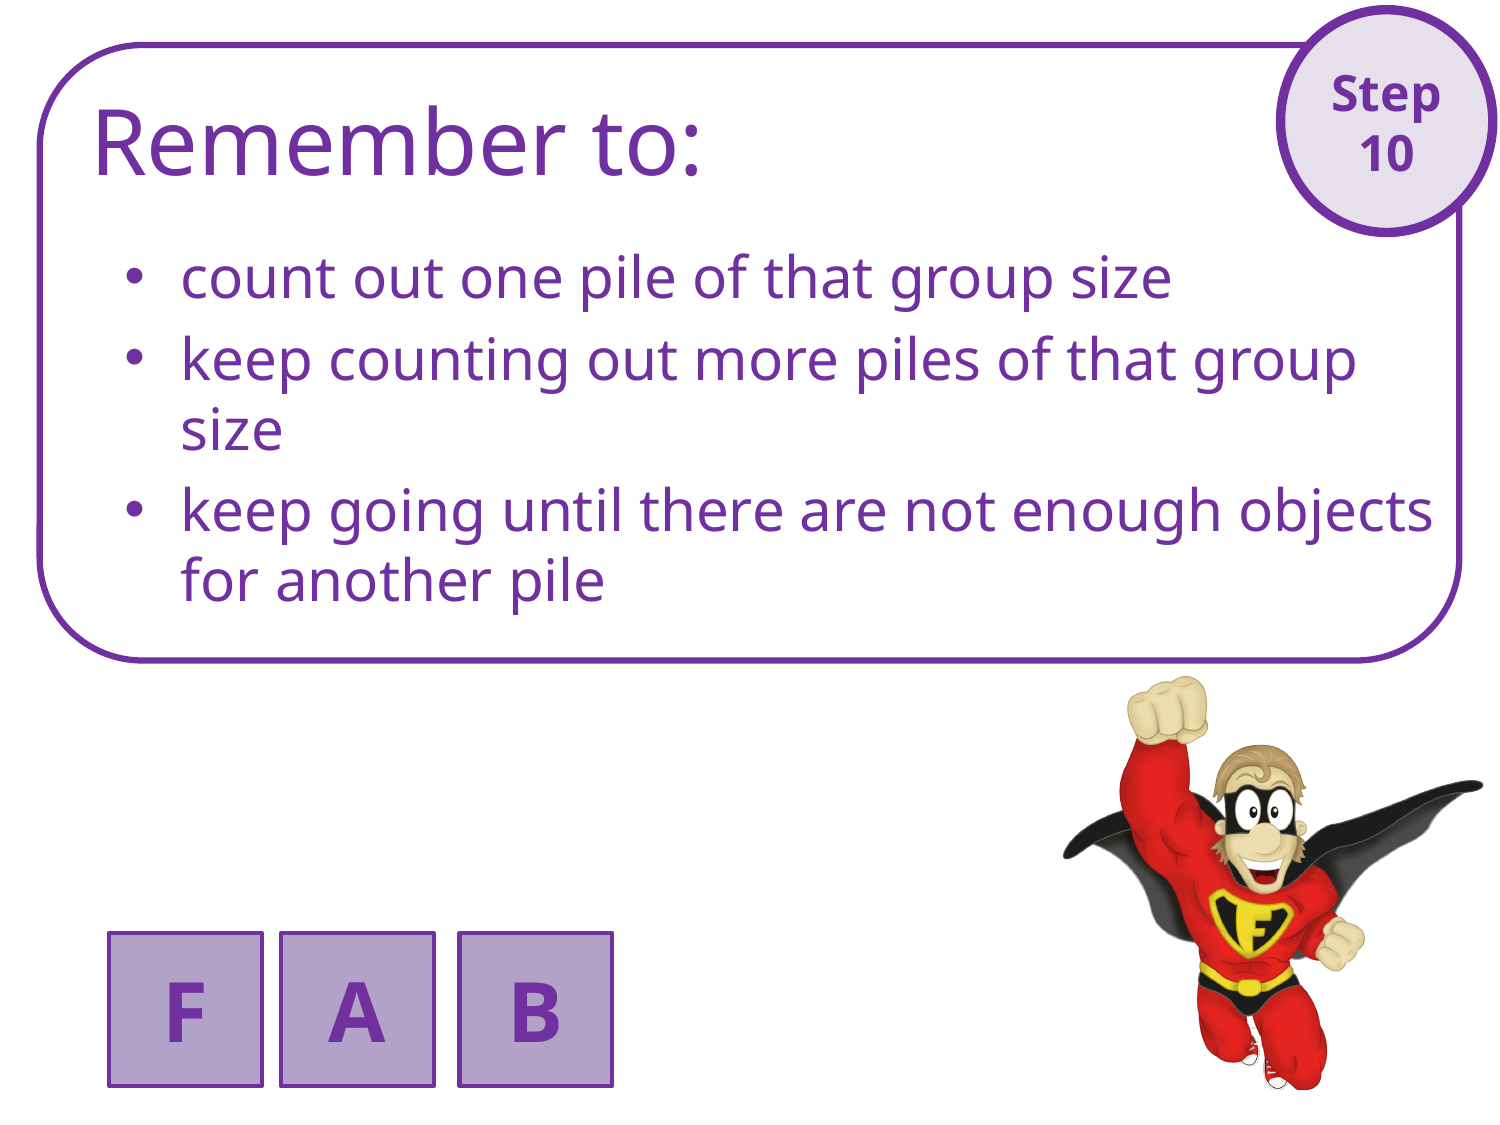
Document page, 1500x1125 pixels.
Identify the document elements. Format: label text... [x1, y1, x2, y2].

text_box A [279, 931, 436, 1088]
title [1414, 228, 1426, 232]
text_box Step 10 [1278, 7, 1495, 235]
text_box F [107, 931, 264, 1088]
text_box [1426, 204, 1462, 575]
list count out one pile of that group size keep counting out more piles of that group size keep going until there are not enough objects for another pile [109, 232, 1460, 976]
title Remember to: [74, 44, 1359, 233]
text_box B [457, 931, 614, 1088]
picture [1060, 660, 1486, 1110]
text_box [37, 68, 109, 658]
